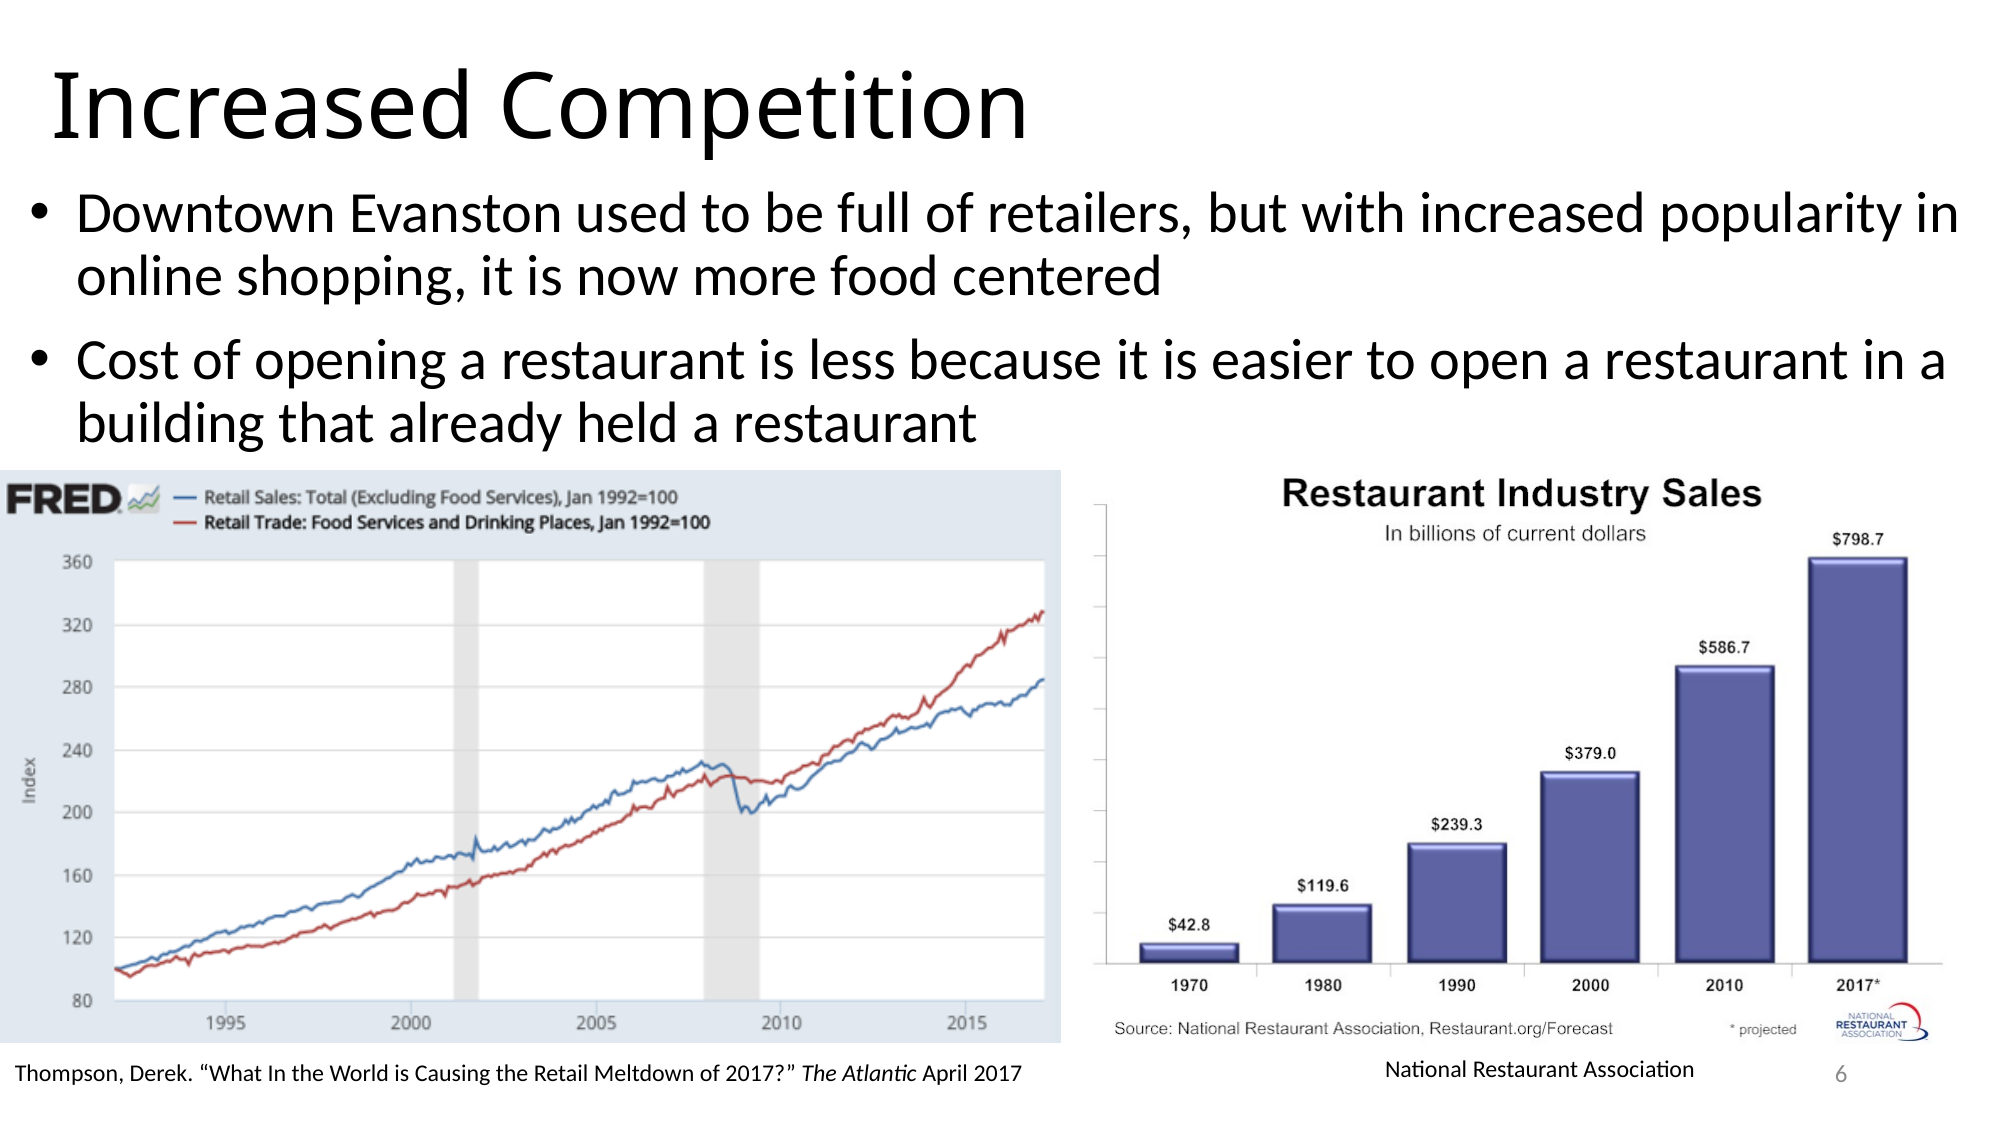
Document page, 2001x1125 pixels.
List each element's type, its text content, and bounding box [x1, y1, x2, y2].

text_box Thompson, Derek. “What In the World is Causing the Retail Meltdown of 2017?” The Atlantic April 2017 [0, 1049, 1147, 1094]
picture [1082, 466, 1994, 1047]
title Increased Competition [36, 0, 1762, 174]
picture [0, 470, 1061, 1043]
list Downtown Evanston used to be full of retailers, but with increased popularity in online shopping, it is now more food centered Cost of opening a restaurant is less because it is easier to open a restaurant in a building that already held a restaurant [14, 174, 1979, 1125]
text_box National Restaurant Association [1370, 1046, 2000, 1125]
